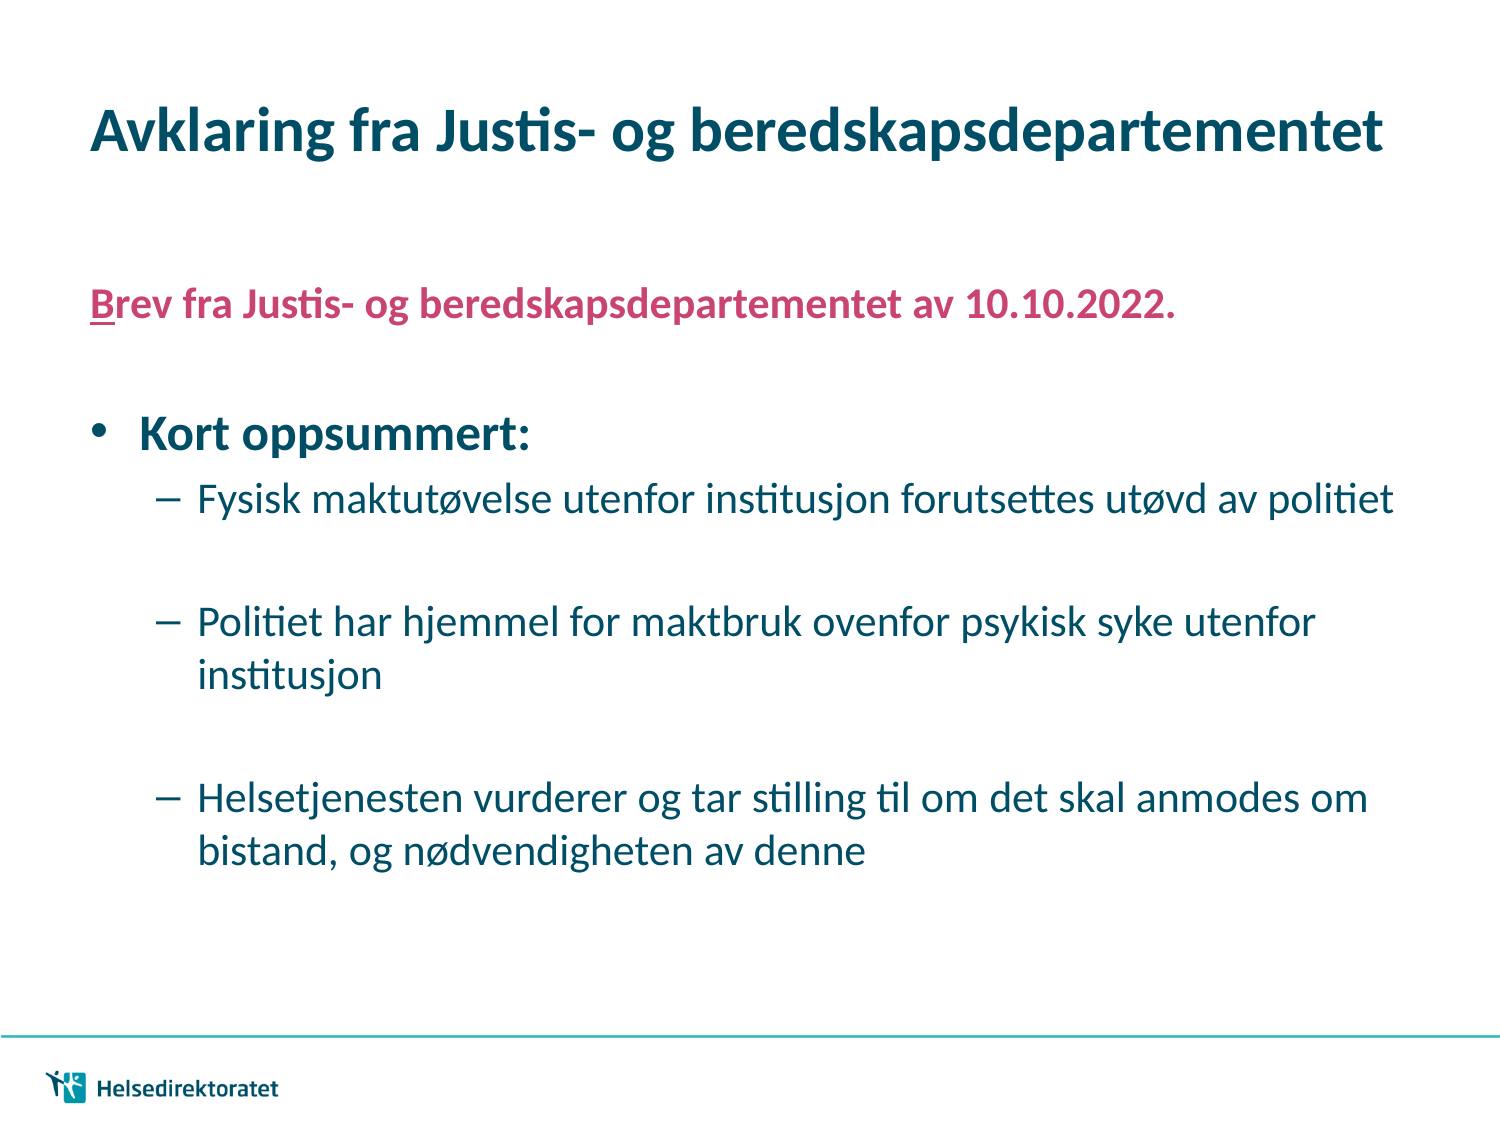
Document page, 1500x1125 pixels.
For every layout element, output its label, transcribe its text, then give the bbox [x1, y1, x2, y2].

list Brev fra Justis- og beredskapsdepartementet av 10.10.2022. Kort oppsummert: Fysisk maktutøvelse utenfor institusjon forutsettes utøvd av politiet Politiet har hjemmel for maktbruk ovenfor psykisk syke utenfor institusjon Helsetjenesten vurderer og tar stilling til om det skal anmodes om bistand, og nødvendigheten av denne [75, 267, 1425, 1043]
title Avklaring fra Justis- og beredskapsdepartementet [75, 45, 1425, 209]
picture [0, 1031, 1500, 1125]
